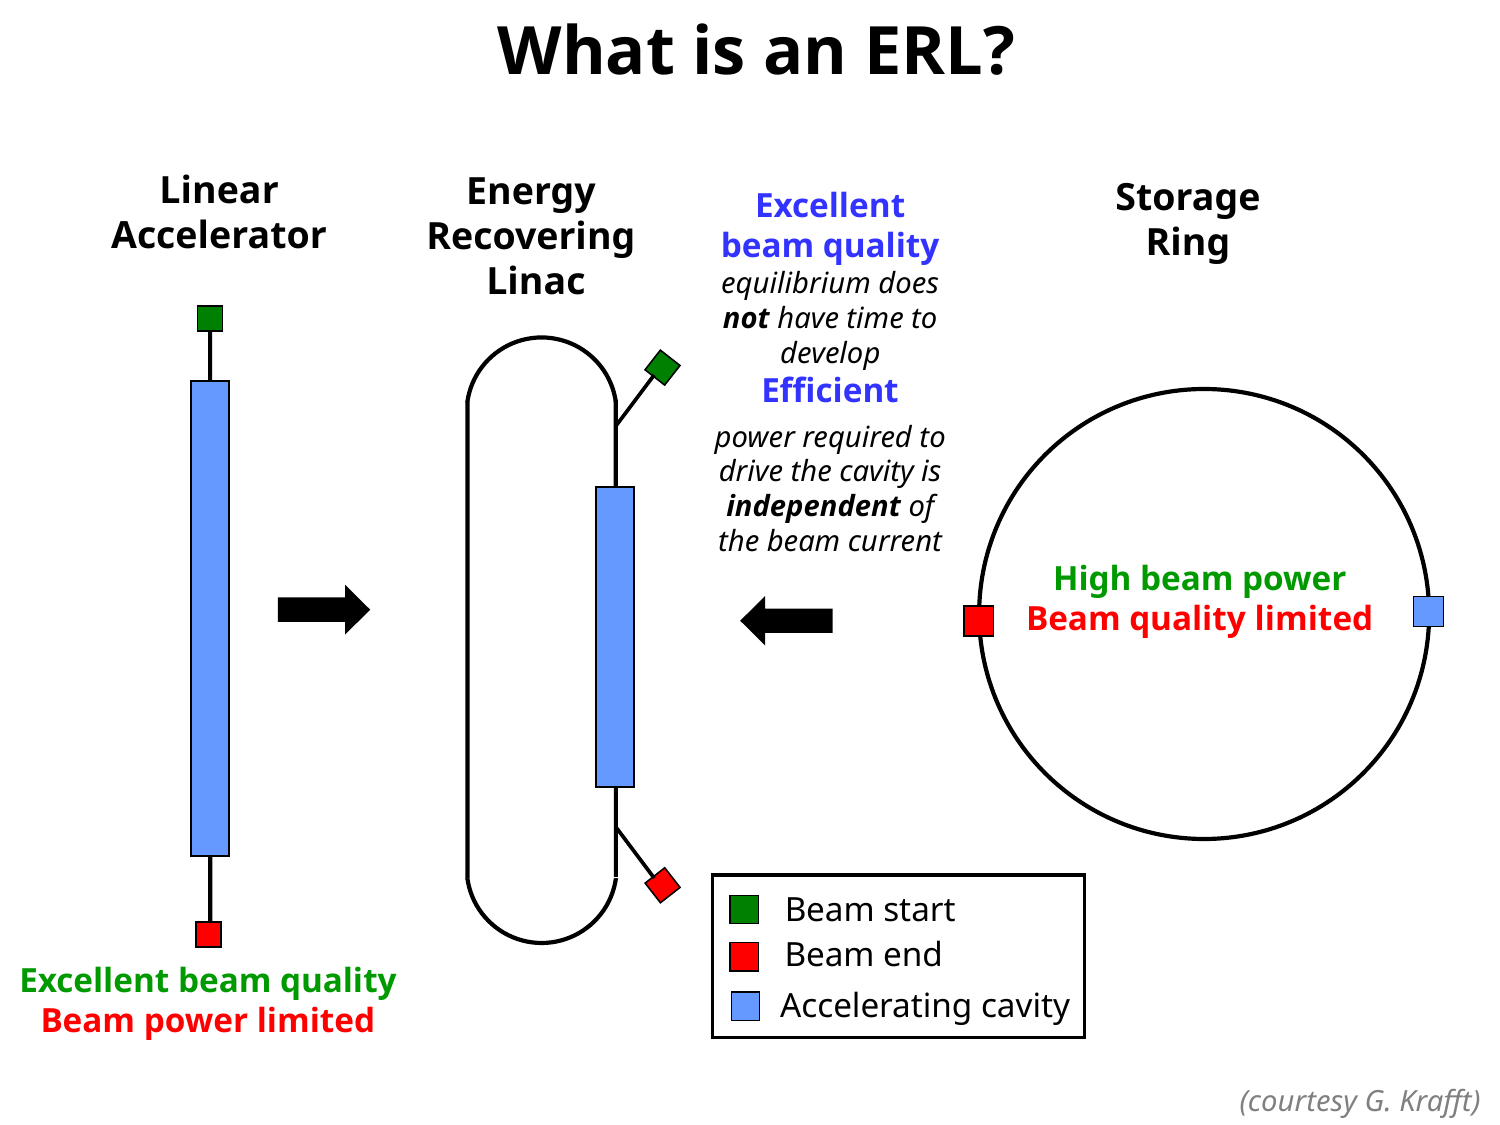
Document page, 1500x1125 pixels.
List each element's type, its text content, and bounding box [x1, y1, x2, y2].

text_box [409, 159, 676, 944]
text_box Excellent beam quality Beam power limited [2, 952, 415, 1047]
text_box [346, 587, 404, 644]
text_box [679, 587, 832, 644]
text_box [96, 158, 342, 948]
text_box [963, 165, 1444, 840]
text_box Excellent beam quality equilibrium does not have time to develop Efficient power required to drive the cavity is independent of the beam current [689, 177, 958, 565]
title What is an ERL? [146, 0, 1367, 109]
text_box (courtesy G. Krafft) [1224, 1074, 1496, 1125]
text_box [712, 874, 1085, 1038]
